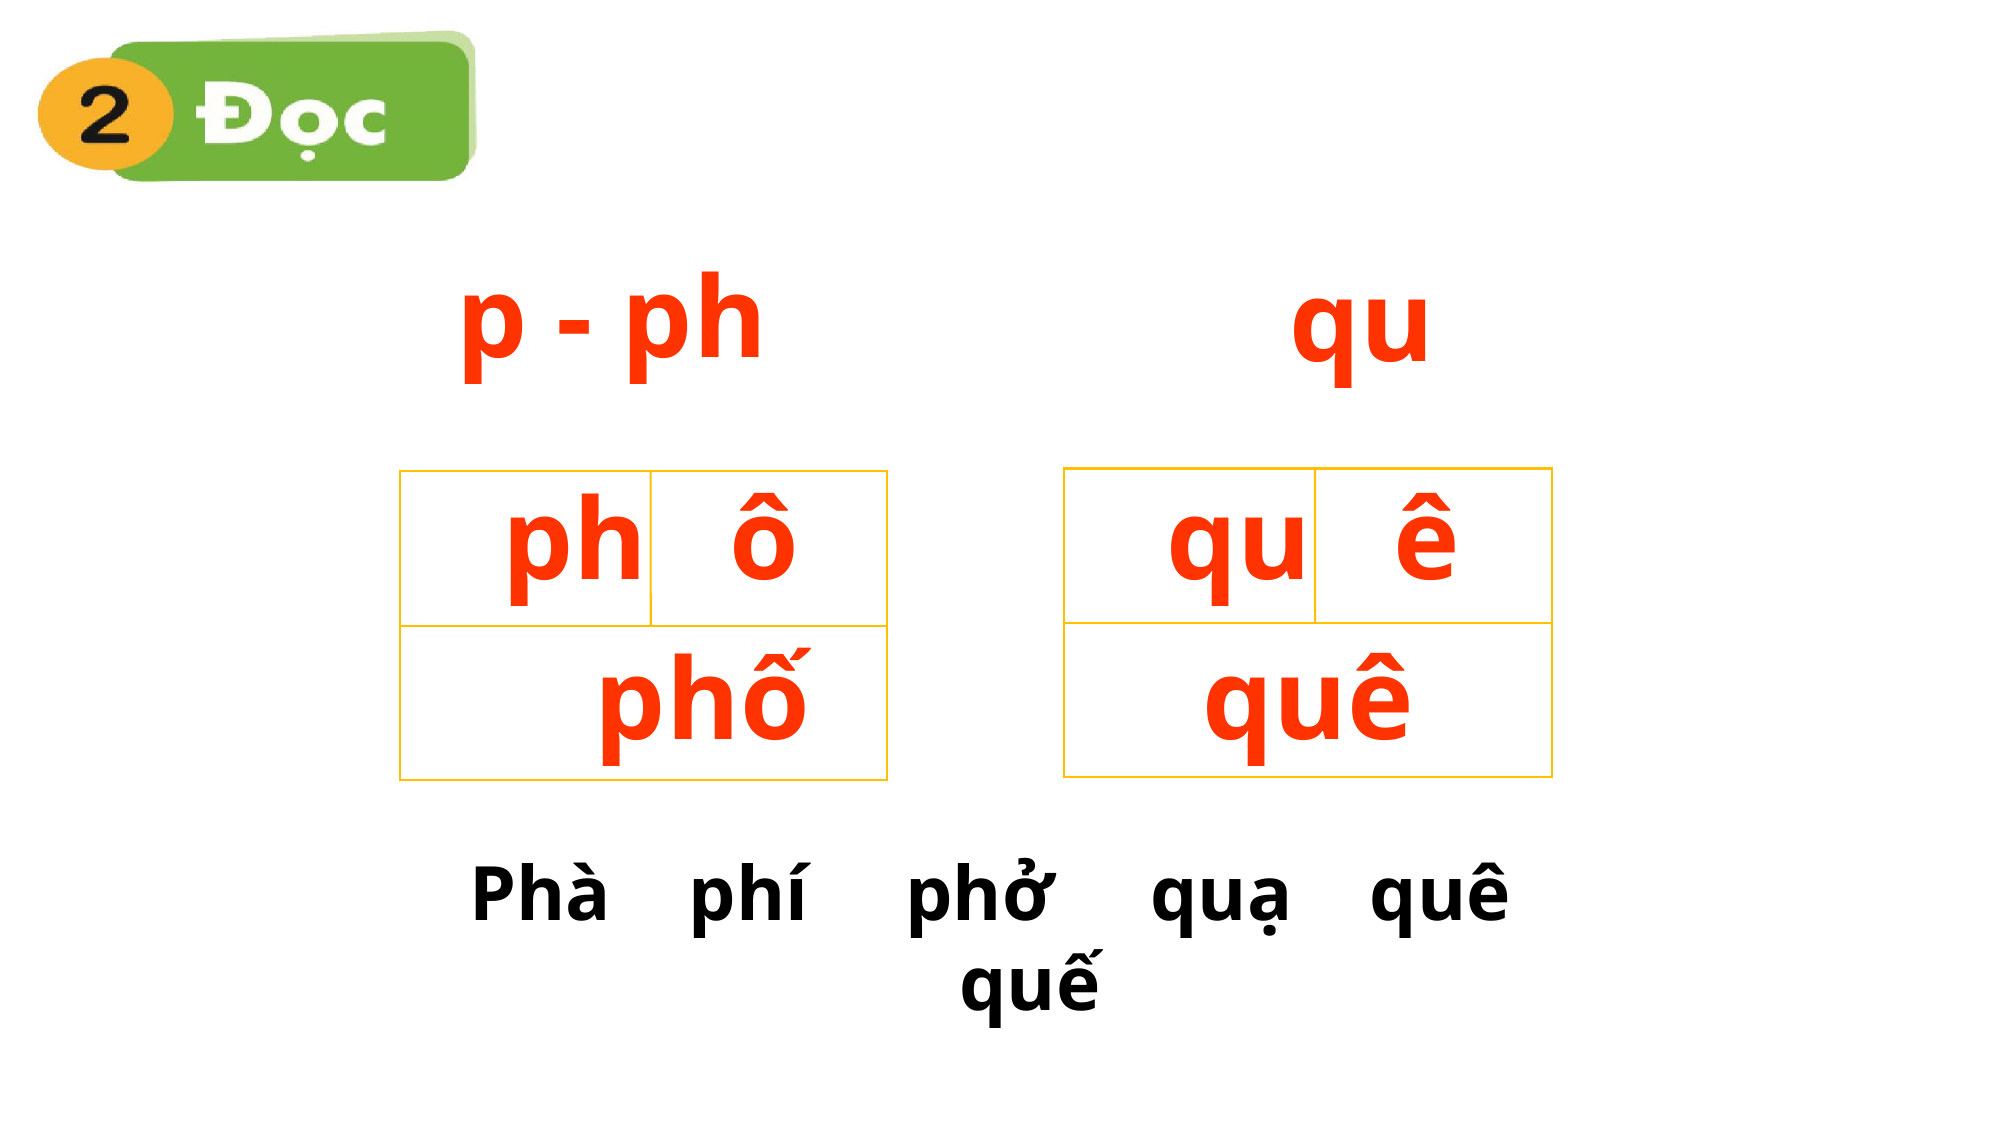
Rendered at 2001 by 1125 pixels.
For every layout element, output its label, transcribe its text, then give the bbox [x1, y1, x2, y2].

text_box Phà phí phở quạ quê quế [431, 838, 1629, 1033]
text_box p - ph [441, 237, 838, 388]
text_box ê [1378, 459, 1629, 610]
picture [24, 20, 488, 196]
text_box qu [1275, 241, 1525, 392]
text_box ph [487, 459, 714, 471]
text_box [1064, 468, 1552, 778]
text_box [399, 471, 888, 781]
text_box ô [714, 459, 965, 610]
text_box qu [1151, 459, 1378, 468]
